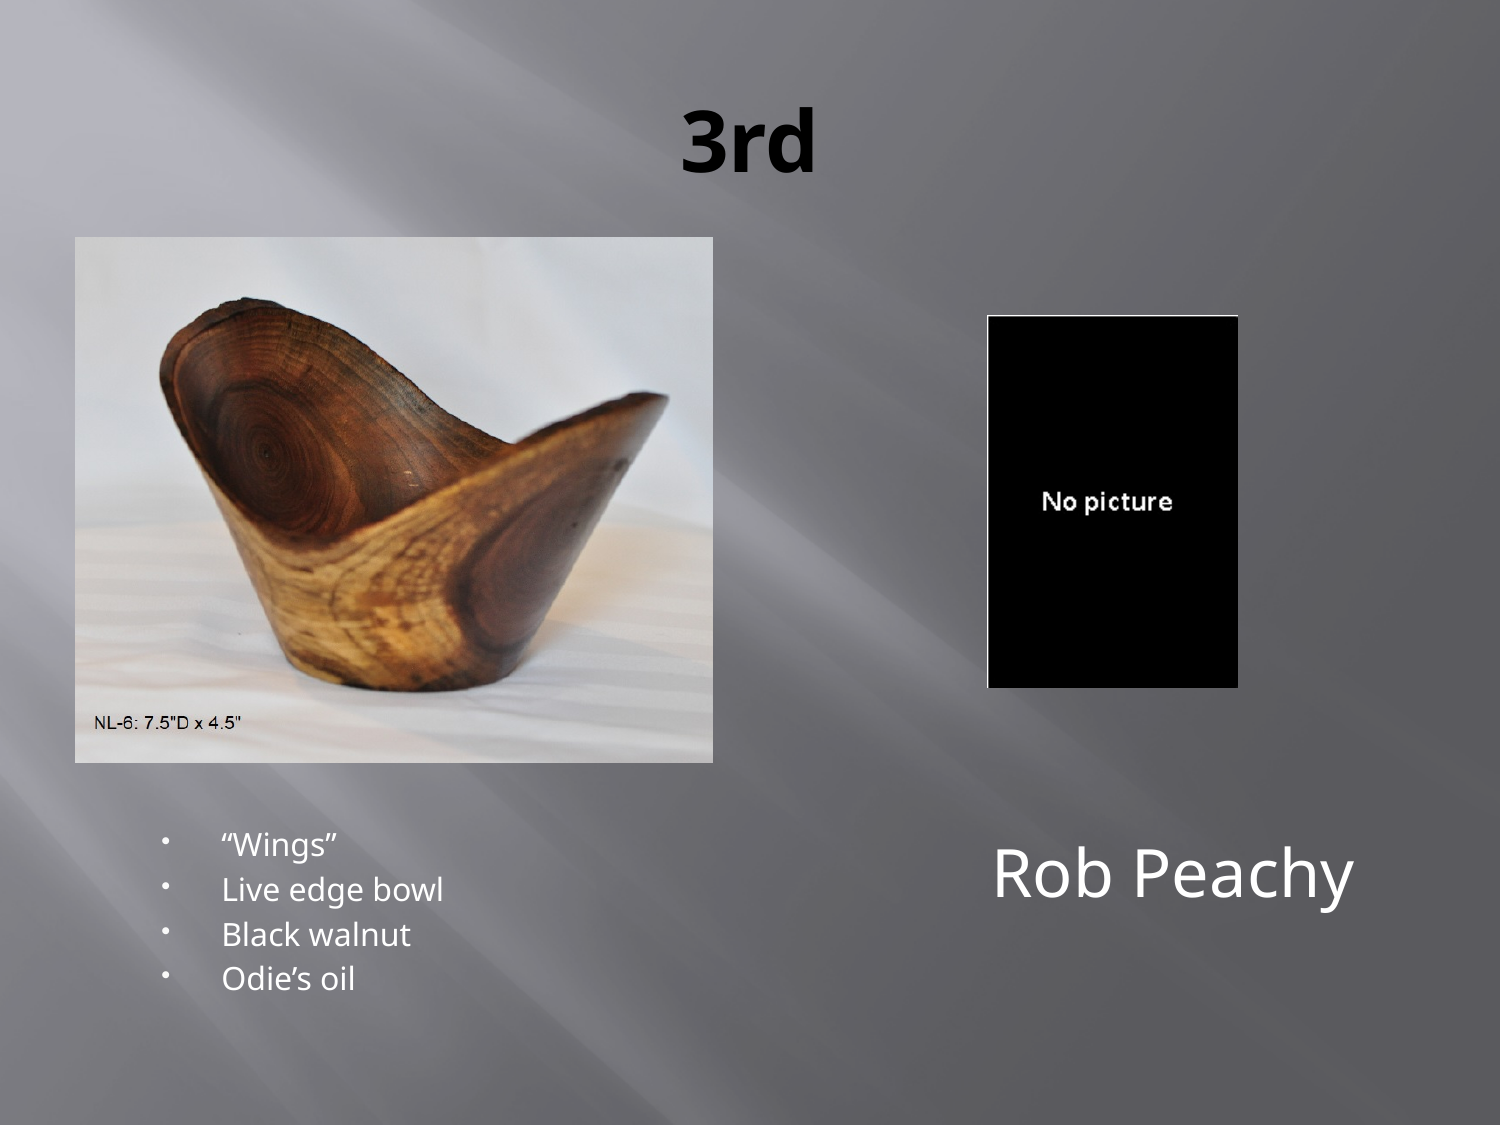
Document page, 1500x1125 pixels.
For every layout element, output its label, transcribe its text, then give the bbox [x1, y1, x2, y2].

list “Wings” Live edge bowl Black walnut Odie’s oil [75, 763, 738, 1005]
list Rob Peachy [762, 262, 1425, 1005]
title 3rd [75, 45, 1425, 233]
picture [74, 237, 714, 763]
picture [987, 315, 1238, 688]
